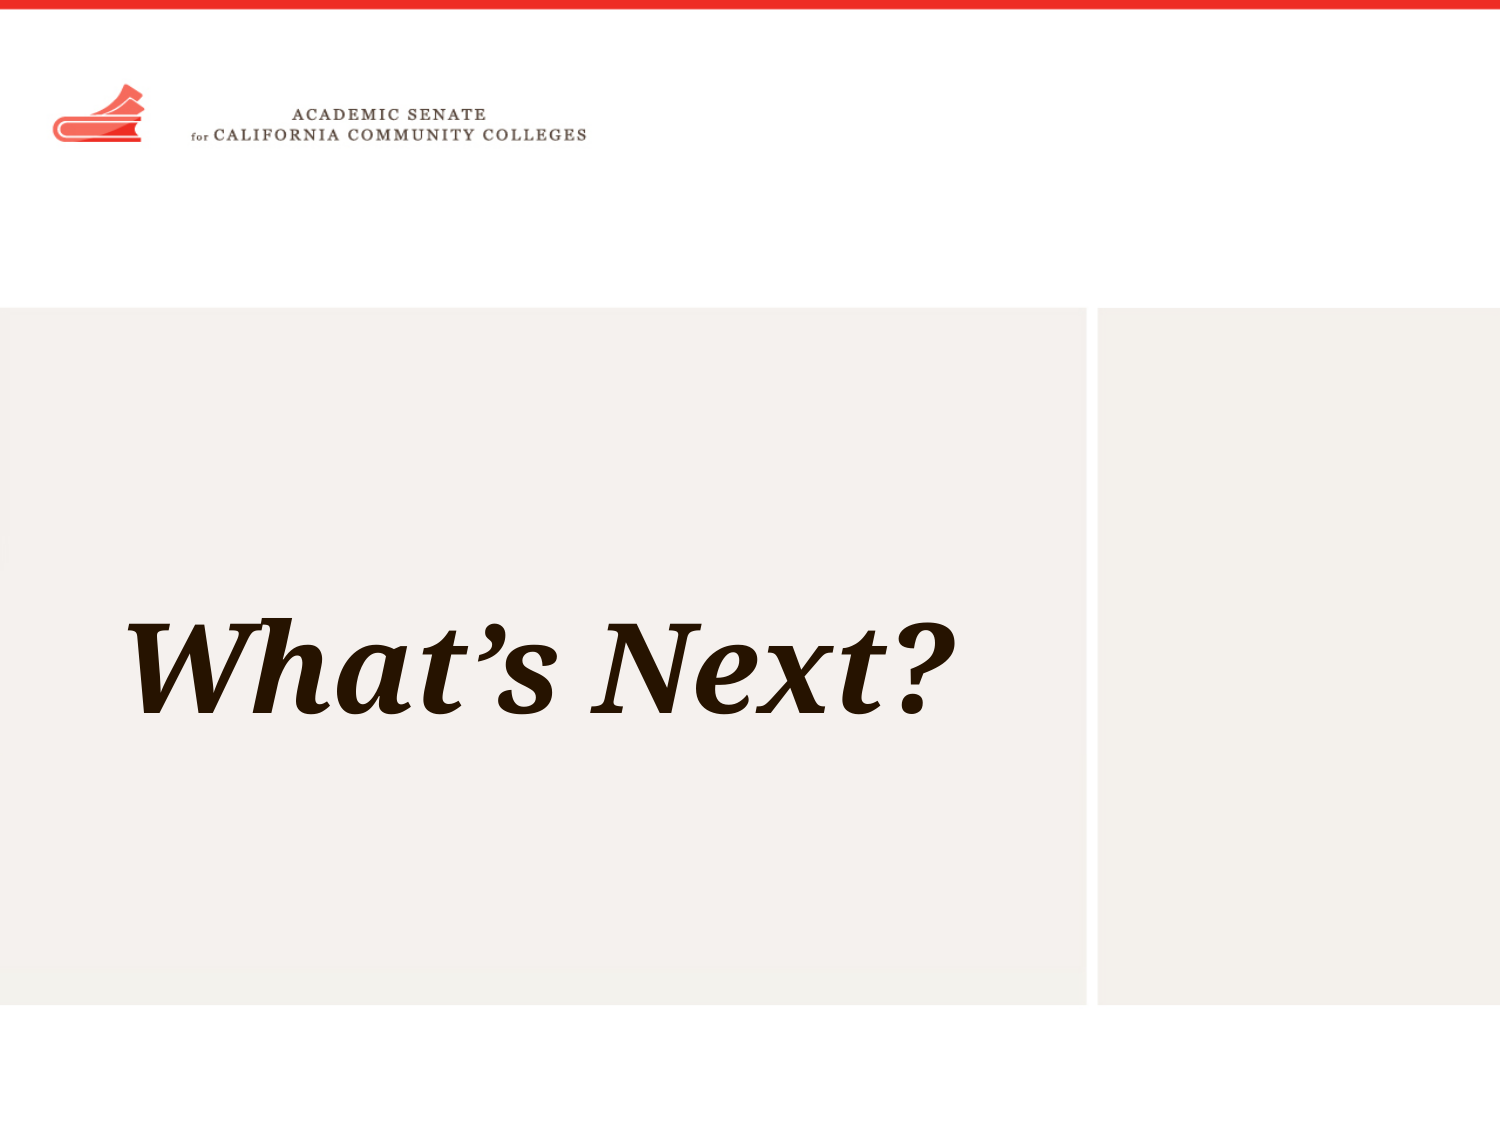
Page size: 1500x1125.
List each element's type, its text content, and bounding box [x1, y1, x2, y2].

picture [0, 0, 1500, 1125]
title What’s Next? [102, 280, 1397, 749]
